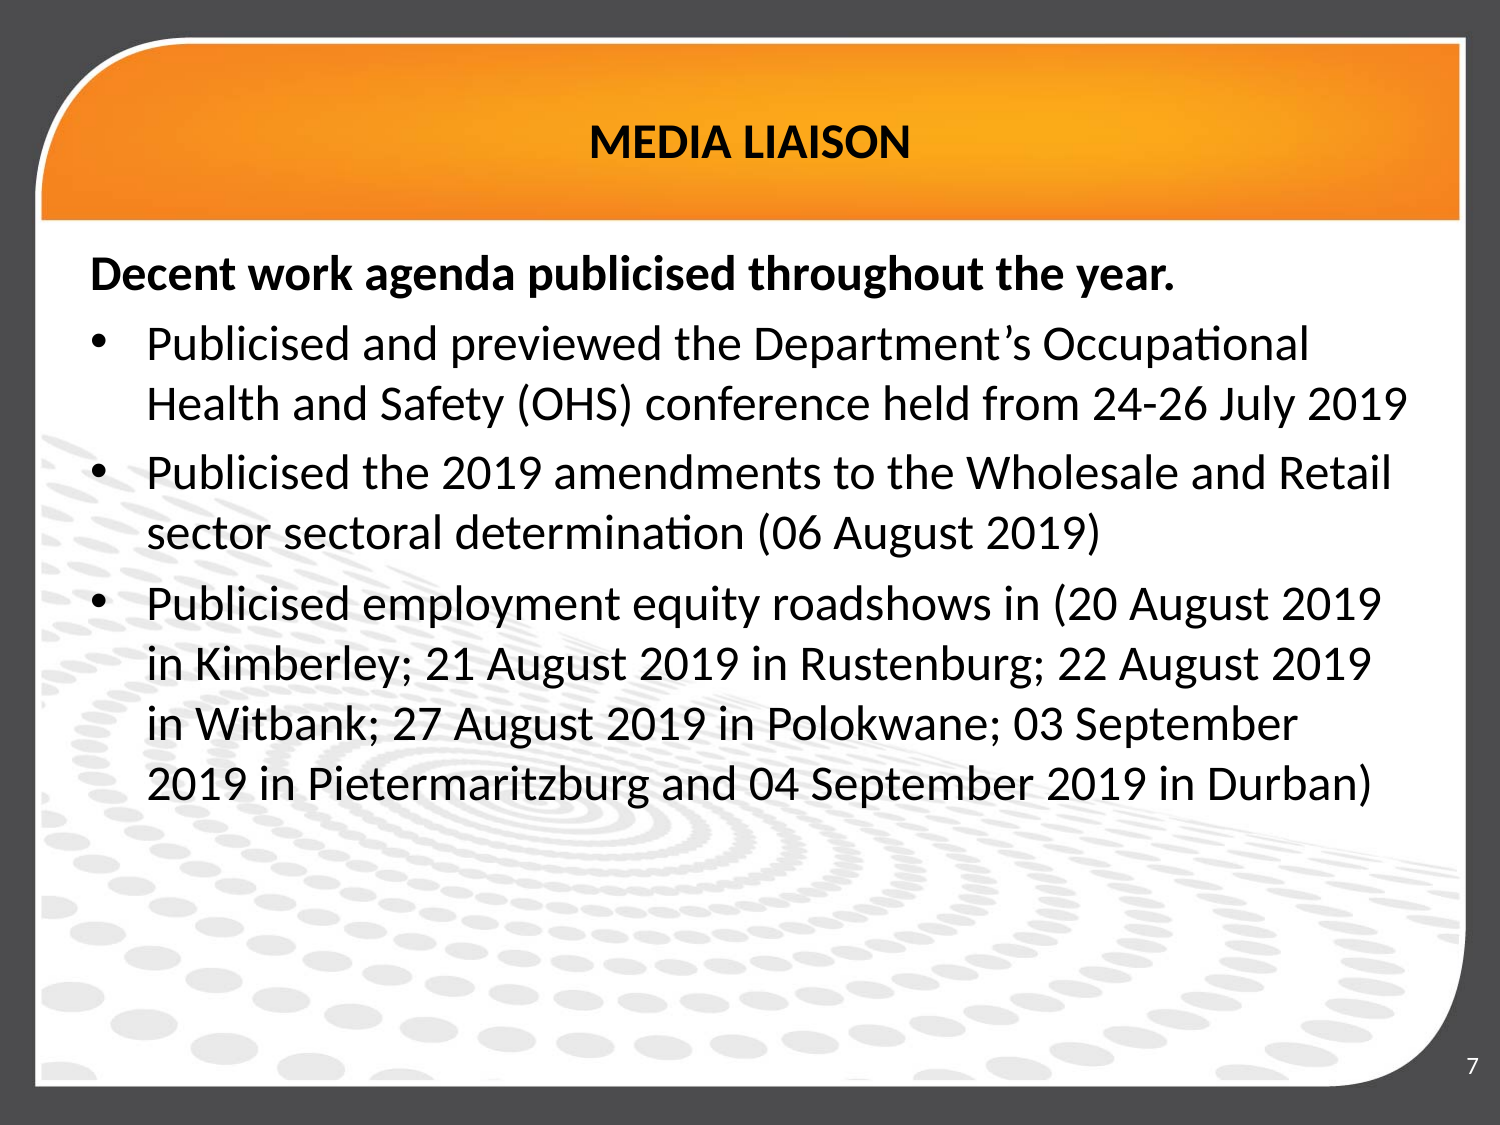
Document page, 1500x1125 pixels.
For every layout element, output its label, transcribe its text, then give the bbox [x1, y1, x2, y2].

slide_number 7 [1144, 1035, 1495, 1095]
title MEDIA LIAISON [75, 45, 1425, 232]
list Decent work agenda publicised throughout the year. Publicised and previewed the Department’s Occupational Health and Safety (OHS) conference held from 24-26 July 2019 Publicised the 2019 amendments to the Wholesale and Retail sector sectoral determination (06 August 2019) Publicised employment equity roadshows in (20 August 2019 in Kimberley; 21 August 2019 in Rustenburg; 22 August 2019 in Witbank; 27 August 2019 in Polokwane; 03 September 2019 in Pietermaritzburg and 04 September 2019 in Durban) [75, 232, 1425, 1005]
picture [0, 0, 1500, 1125]
